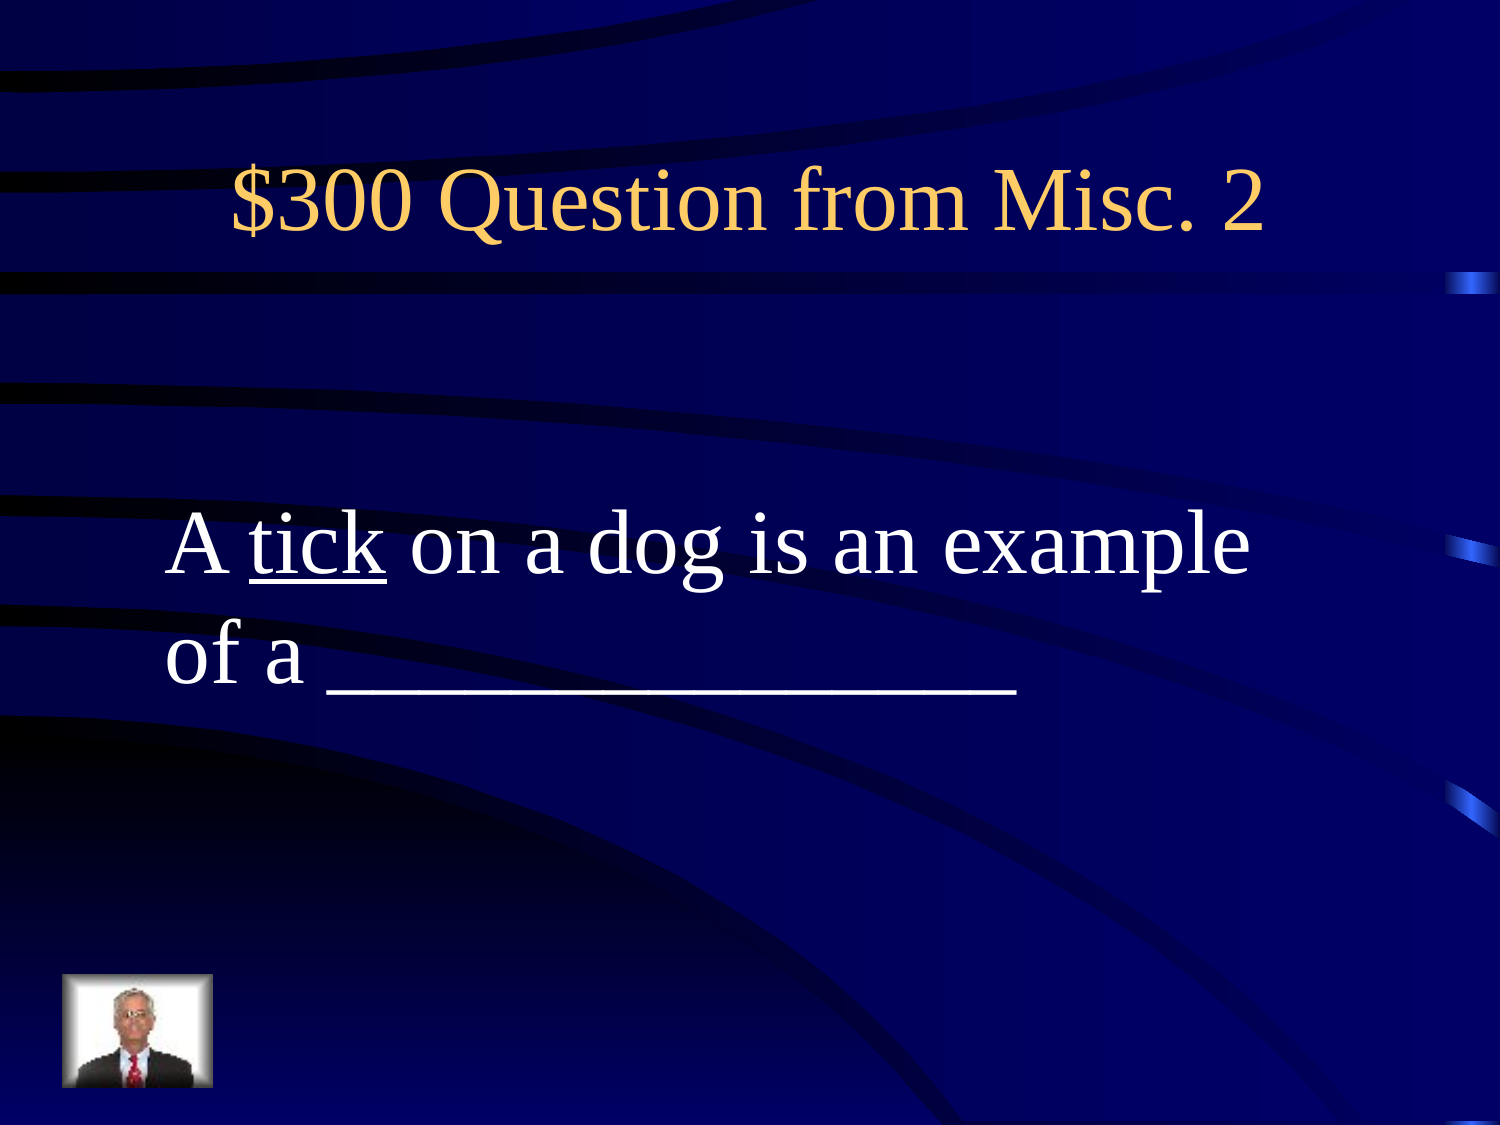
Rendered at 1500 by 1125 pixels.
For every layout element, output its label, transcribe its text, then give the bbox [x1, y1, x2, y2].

picture [62, 974, 213, 1088]
title $300 Question from Misc. 2 [112, 99, 1388, 288]
text_box A tick on a dog is an example of a _______________ [149, 474, 1270, 710]
